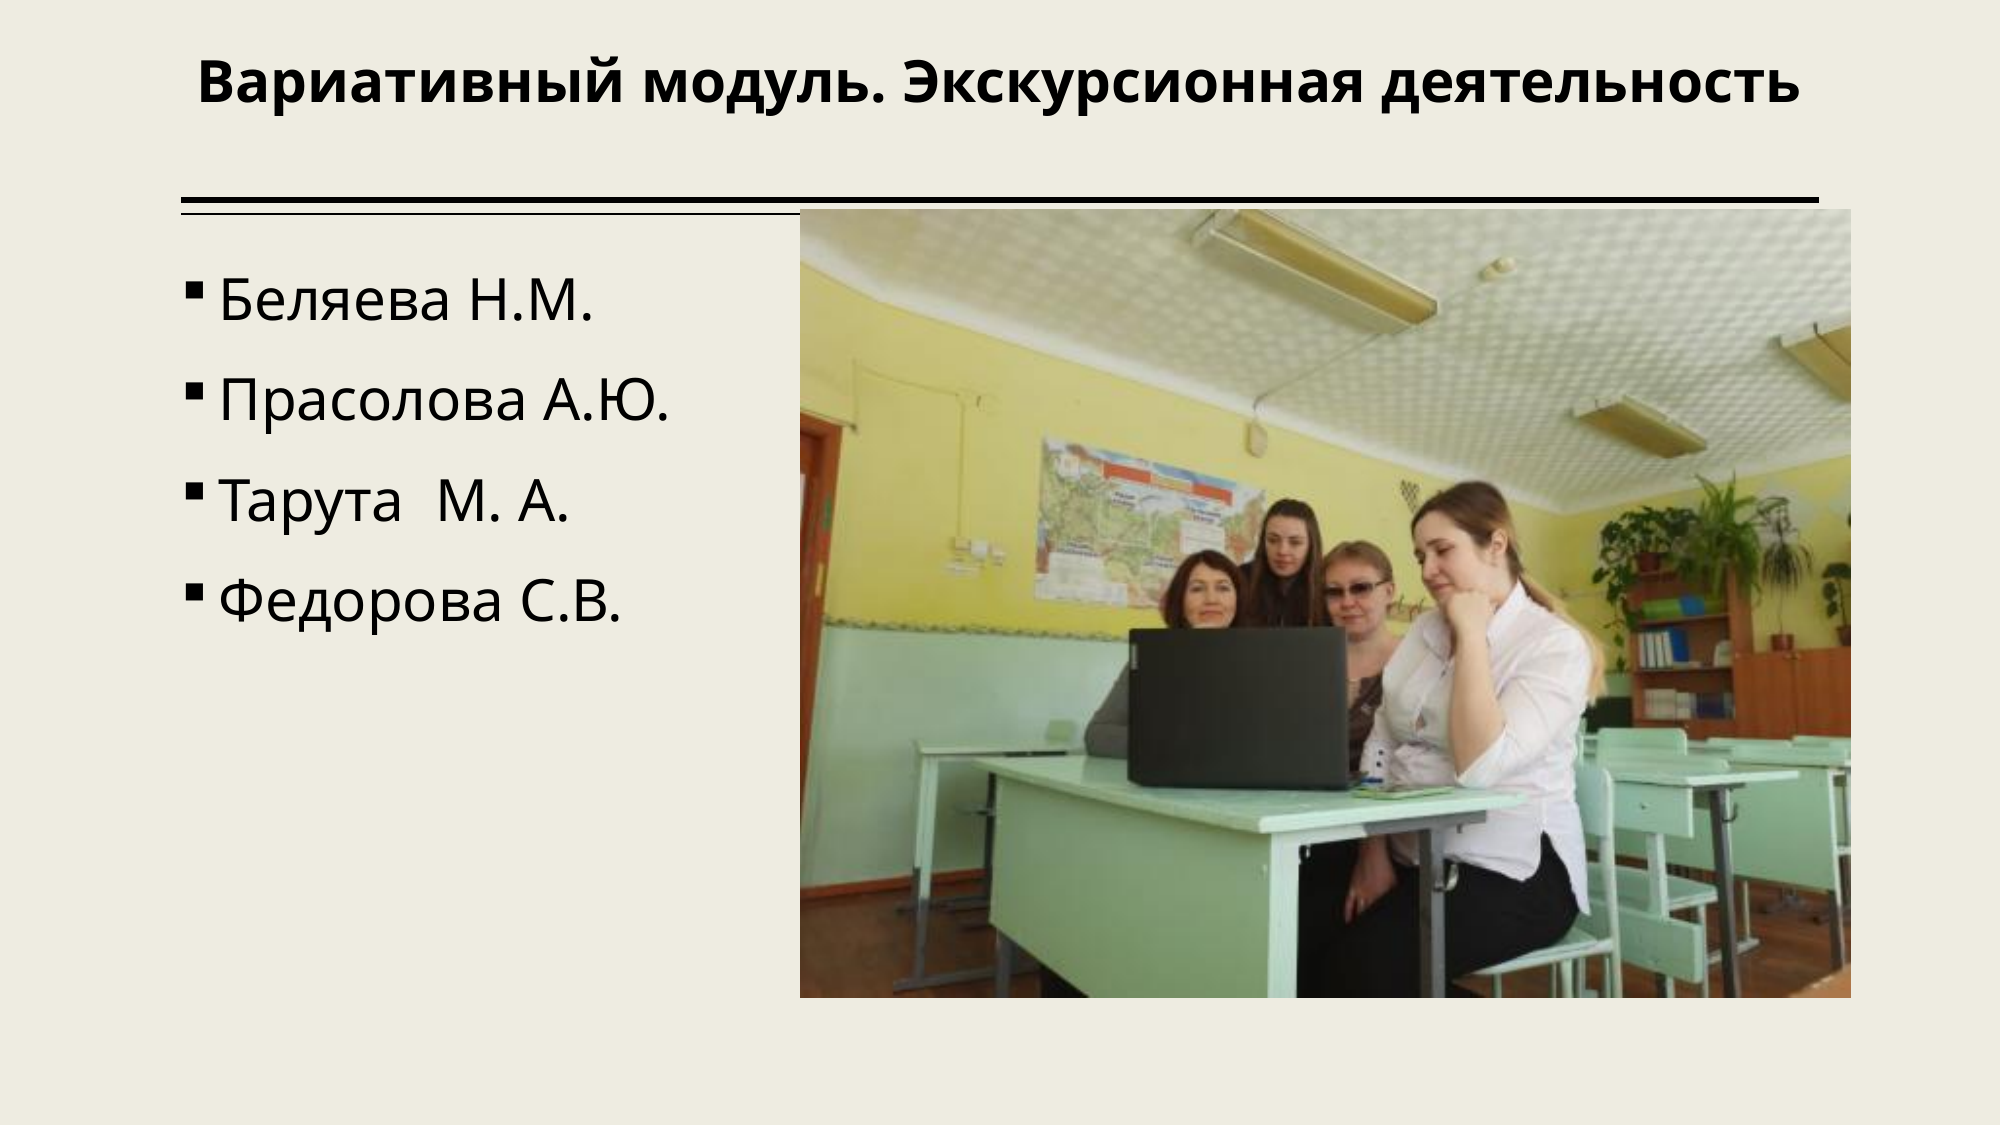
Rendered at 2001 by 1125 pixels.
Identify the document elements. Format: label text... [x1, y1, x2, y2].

list Беляева Н.М. Прасолова А.Ю. Тарута М. А. Федорова С.В. [181, 262, 1819, 1013]
picture [799, 209, 1851, 998]
title Вариативный модуль. Экскурсионная деятельность [181, 12, 1819, 193]
